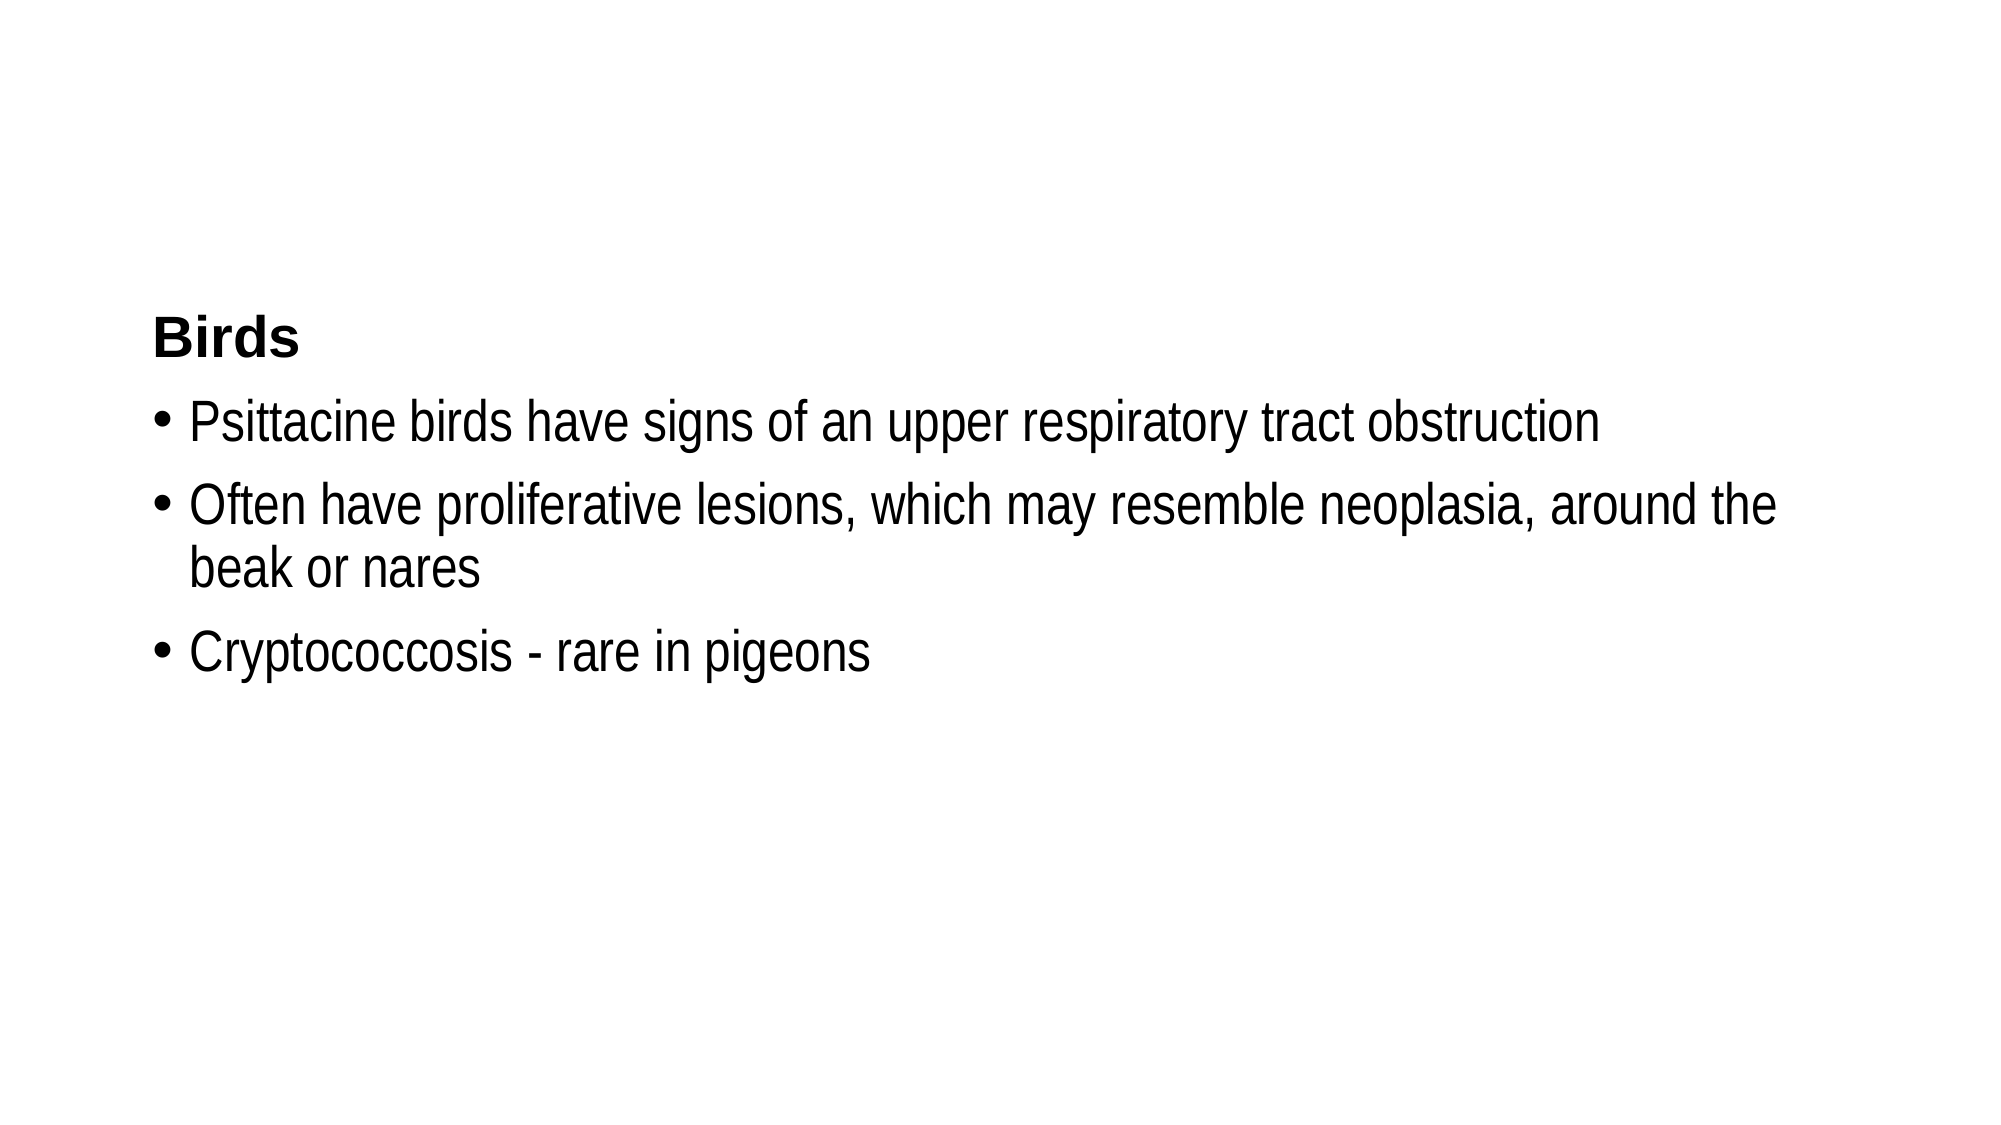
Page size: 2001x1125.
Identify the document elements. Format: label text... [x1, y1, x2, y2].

list Birds Psittacine birds have signs of an upper respiratory tract obstruction Often have proliferative lesions, which may resemble neoplasia, around the beak or nares Cryptococcosis - rare in pigeons [137, 299, 1863, 1014]
